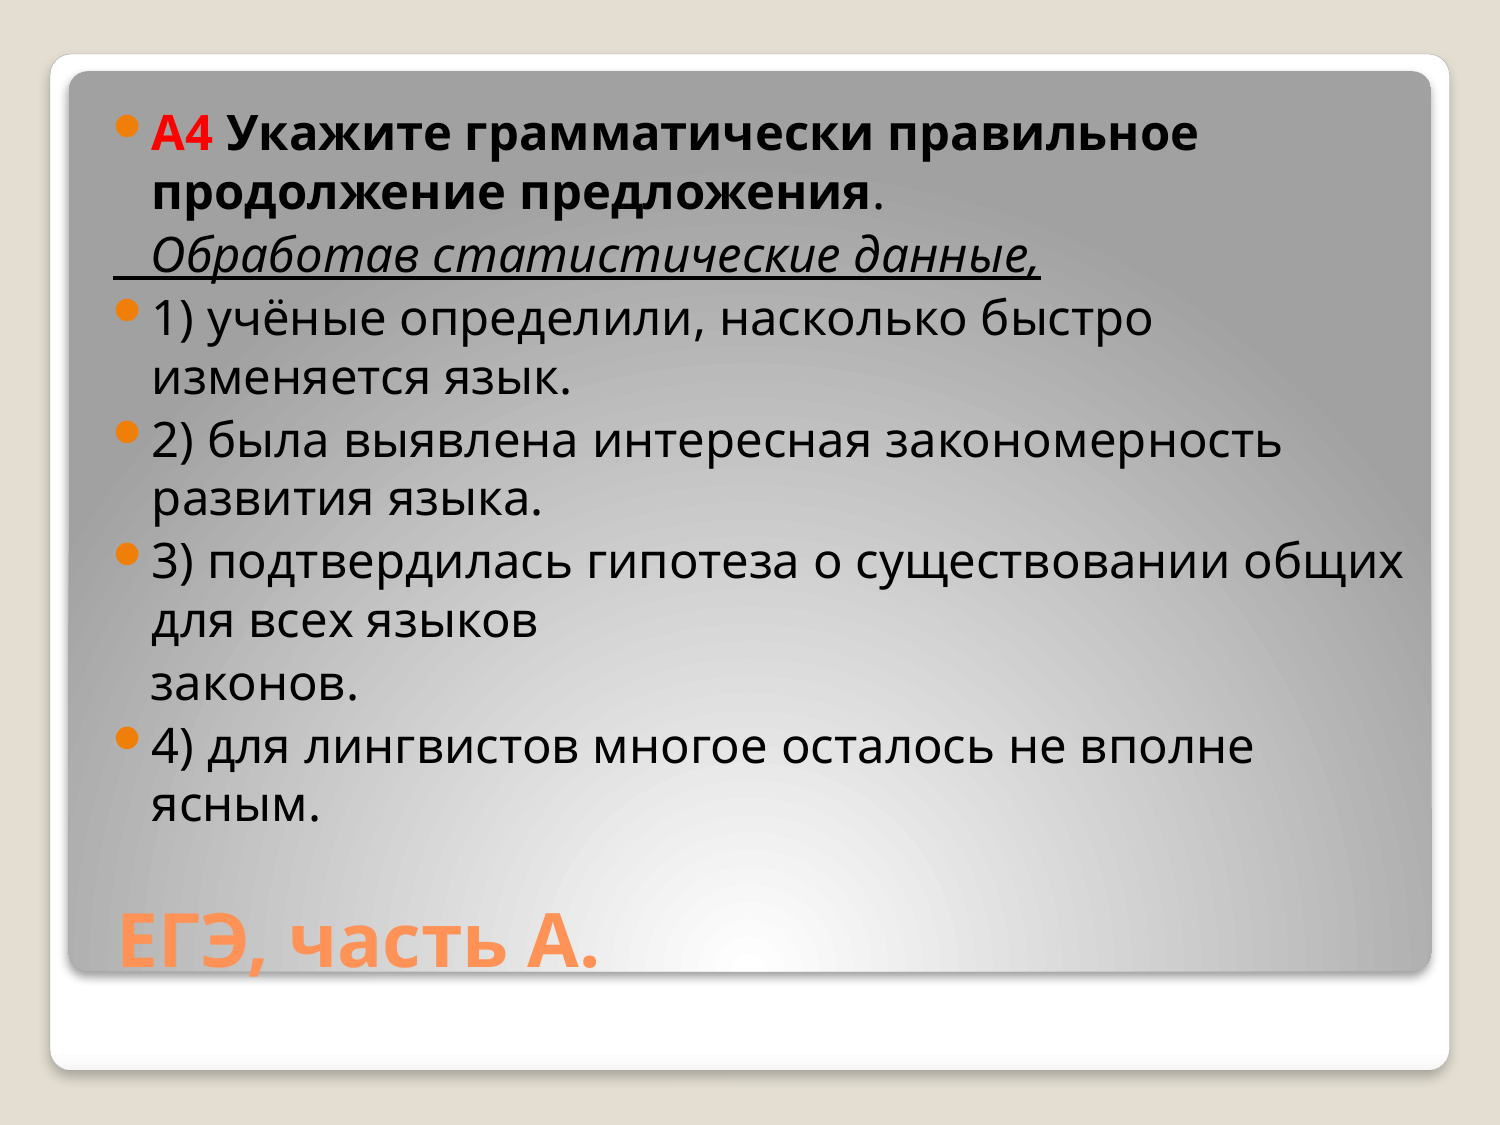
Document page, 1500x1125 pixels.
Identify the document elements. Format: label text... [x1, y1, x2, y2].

list A4 Укажите грамматически правильное продолжение предложения. Обработав статистические данные, 1) учёные определили, насколько быстро изменяется язык. 2) была выявлена интересная закономерность развития языка. 3) подтвердилась гипотеза о существовании общих для всех языков законов. 4) для лингвистов многое осталось не вполне ясным. [82, 86, 1425, 846]
title ЕГЭ, часть А. [82, 846, 1425, 990]
